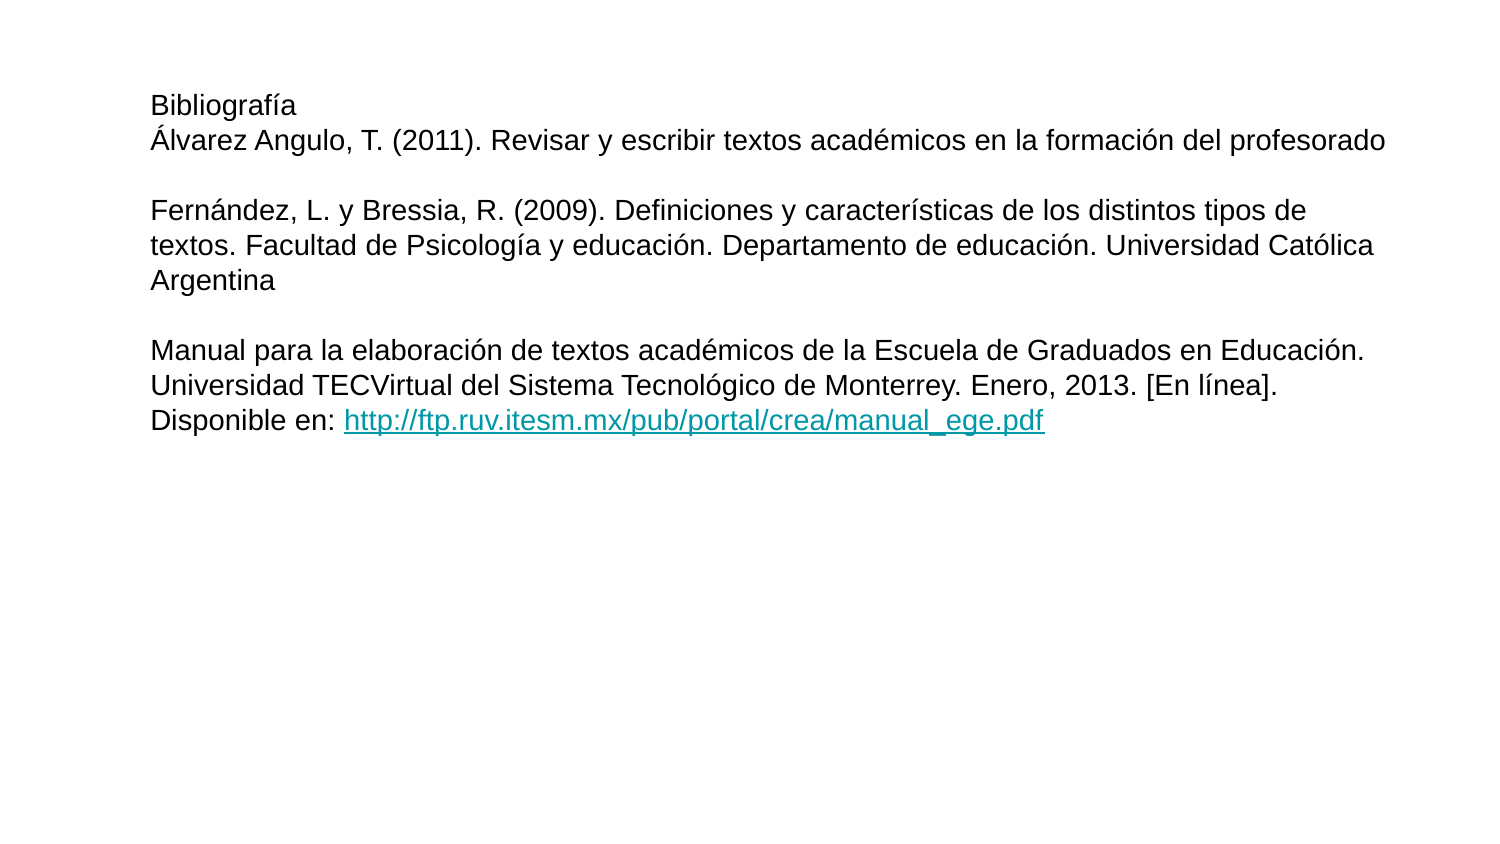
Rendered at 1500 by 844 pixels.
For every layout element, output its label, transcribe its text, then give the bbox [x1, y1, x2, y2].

text_box Bibliografía Álvarez Angulo, T. (2011). Revisar y escribir textos académicos en la formación del profesorado Fernández, L. y Bressia, R. (2009). Definiciones y características de los distintos tipos de textos. Facultad de Psicología y educación. Departamento de educación. Universidad Católica Argentina Manual para la elaboración de textos académicos de la Escuela de Graduados en Educación. Universidad TECVirtual del Sistema Tecnológico de Monterrey. Enero, 2013. [En línea]. Disponible en: http://ftp.ruv.itesm.mx/pub/portal/crea/manual_ege.pdf [135, 79, 1412, 514]
